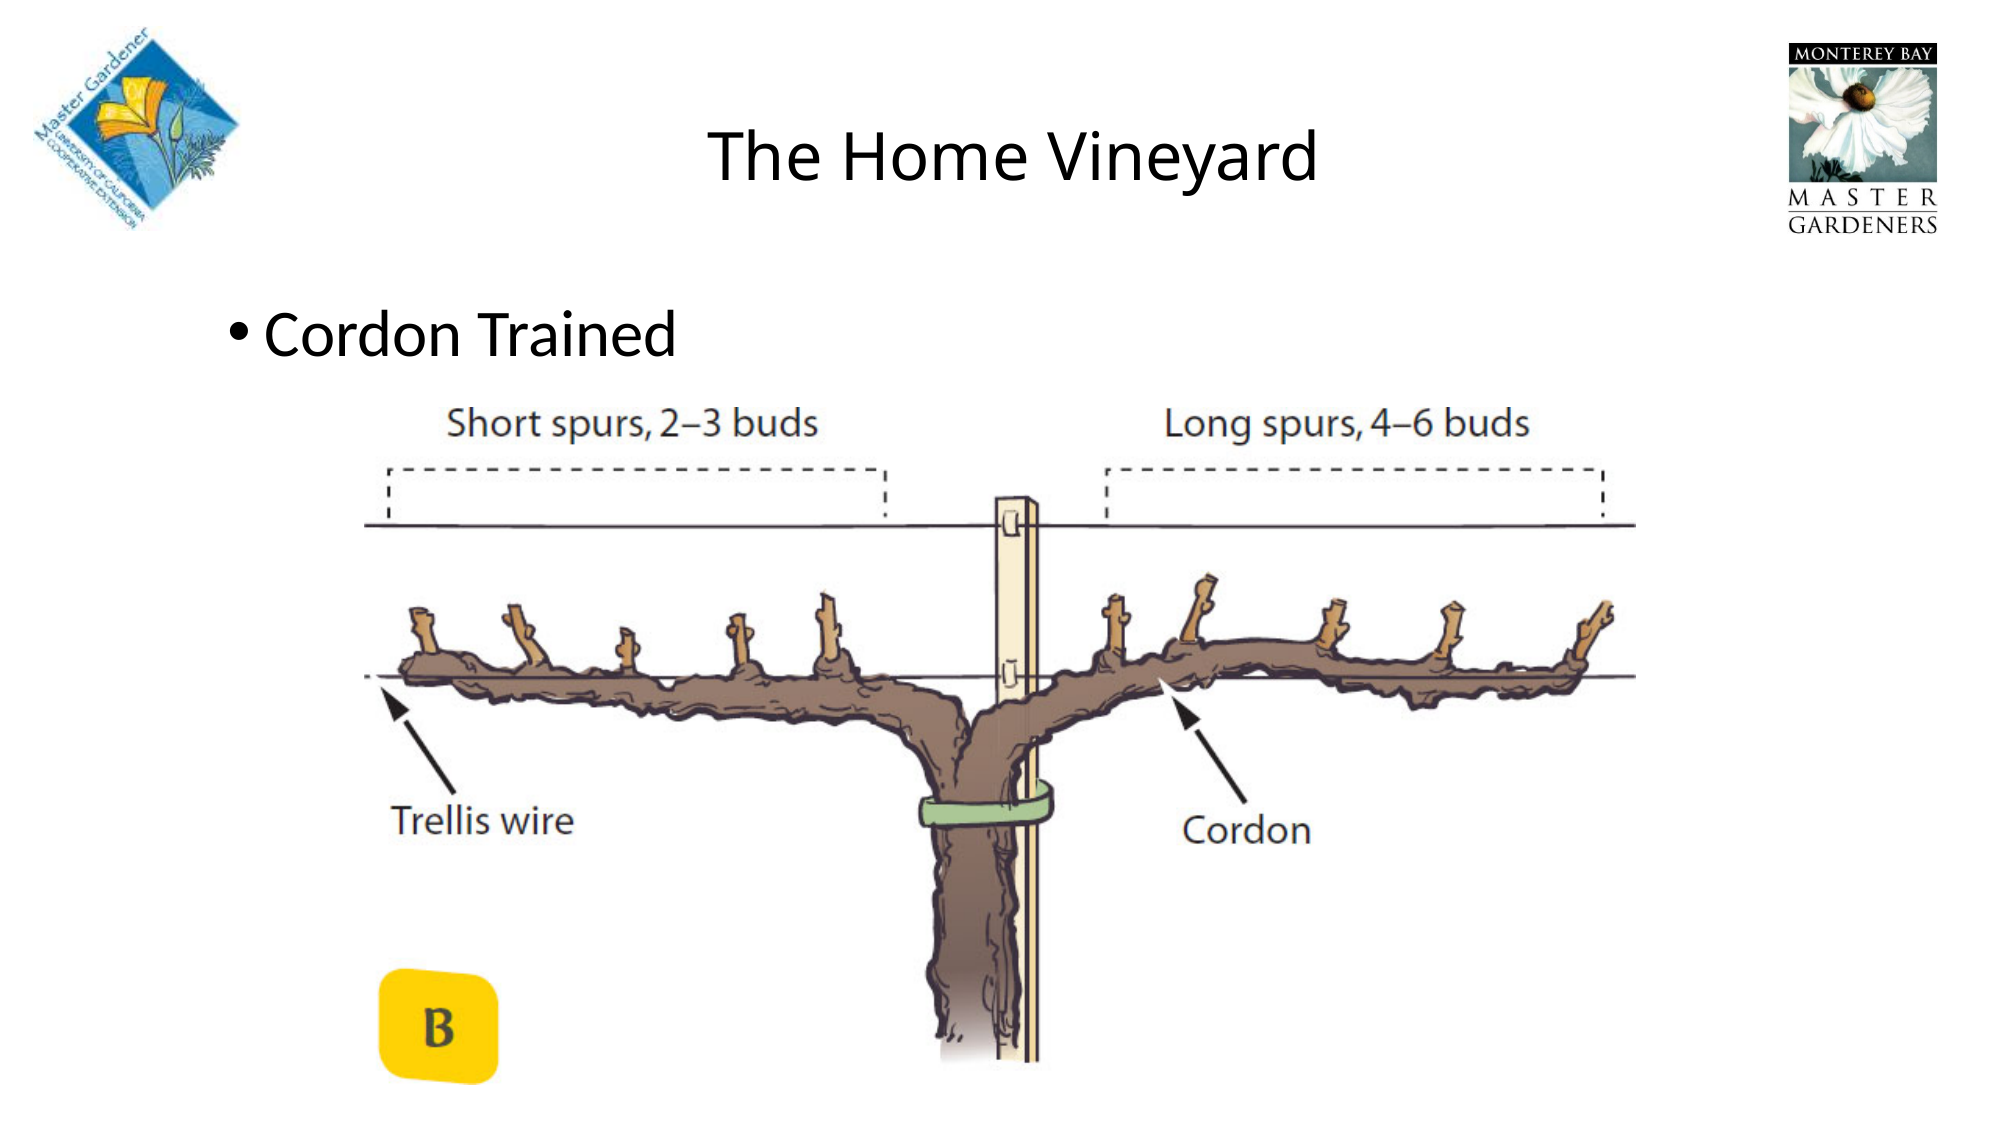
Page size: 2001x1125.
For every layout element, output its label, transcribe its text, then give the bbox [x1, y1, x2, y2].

list Cordon Trained [137, 290, 1863, 1005]
picture [364, 407, 1636, 1085]
picture [33, 26, 242, 231]
title The Home Vineyard [151, 50, 1877, 268]
picture [1787, 41, 1938, 235]
